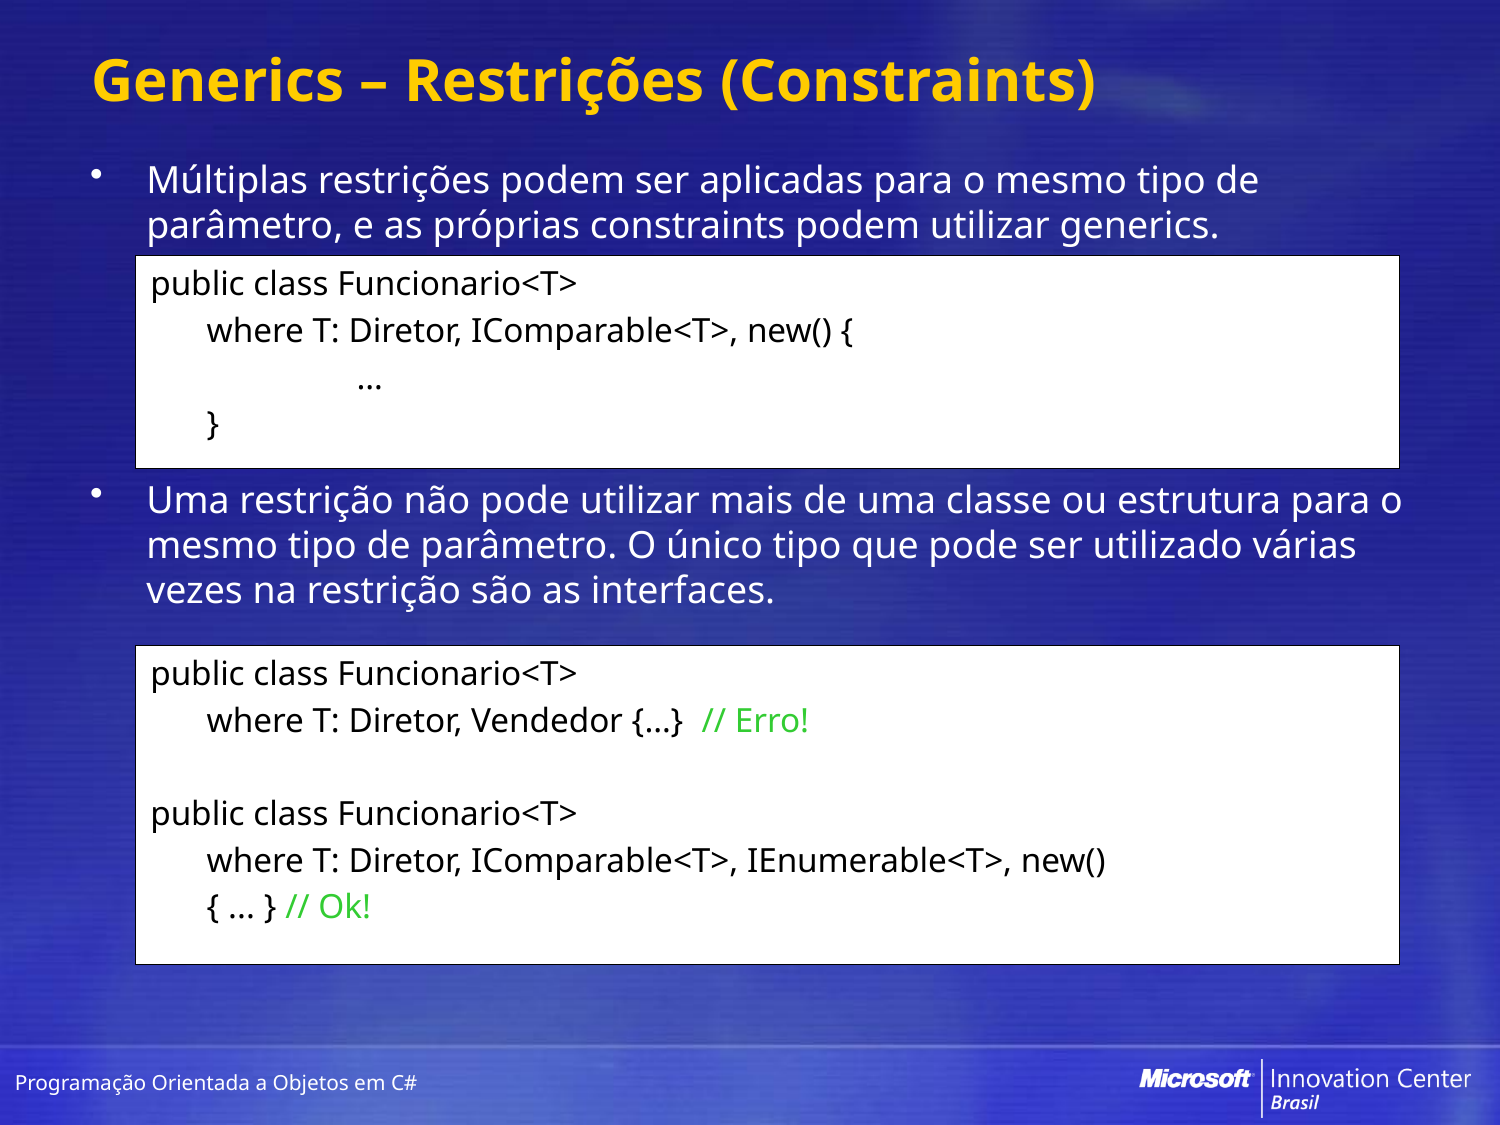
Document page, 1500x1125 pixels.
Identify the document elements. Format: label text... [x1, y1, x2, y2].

title Generics – Restrições (Constraints) [76, 18, 1428, 138]
picture [0, 0, 1500, 1125]
text_box public class Funcionario<T> where T: Diretor, Vendedor {…} // Erro! public class Funcionario<T> where T: Diretor, IComparable<T>, IEnumerable<T>, new() { ... } // Ok! [135, 645, 1400, 964]
text_box public class Funcionario<T> where T: Diretor, IComparable<T>, new() { … } [135, 255, 1400, 468]
list Múltiplas restrições podem ser aplicadas para o mesmo tipo de parâmetro, e as próprias constraints podem utilizar generics. Uma restrição não pode utilizar mais de uma classe ou estrutura para o mesmo tipo de parâmetro. O único tipo que pode ser utilizado várias vezes na restrição são as interfaces. [74, 148, 1426, 1036]
